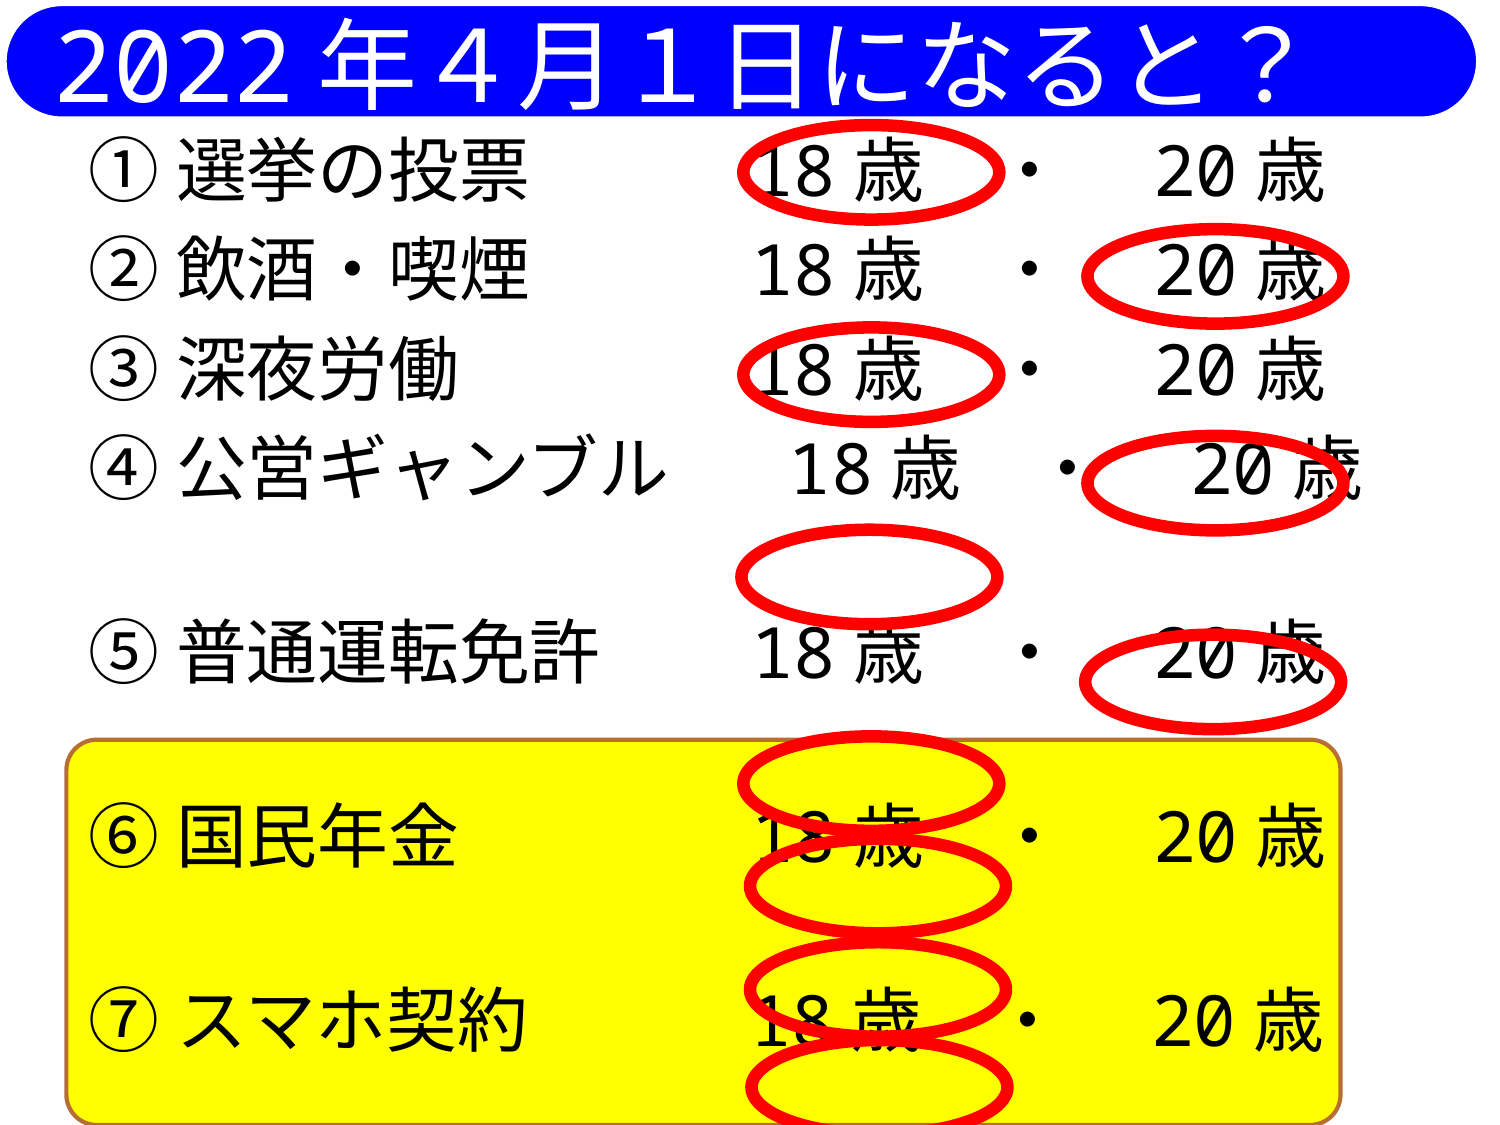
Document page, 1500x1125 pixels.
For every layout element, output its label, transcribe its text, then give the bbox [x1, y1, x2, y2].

text_box [749, 1037, 1010, 1125]
text_box [739, 527, 1000, 627]
text_box 2022年４月１日になると？ [2, 1, 1481, 121]
text_box [1085, 433, 1346, 533]
text_box [64, 747, 73, 1117]
list ①選挙の投票 18歳 ・ 20歳 ②飲酒・喫煙 18歳 ・ 20歳 ③深夜労働 18歳 ・ 20歳 ④公営ギャンブル 18歳 ・ 20歳 ⑤普通運転免許 18歳 ・ 20歳 ⑥国民年金 18歳 ・ 20歳 ⑦スマホ契約 18歳 ・ 20歳 ⑧自動車ローン契約 18歳 ・ 20歳 ⑨アパート契約 18歳 ・ 20歳 ⑩ｸﾚｼﾞｯﾄｶｰﾄﾞの契約 18歳 ・ 20歳 [73, 121, 1424, 1125]
text_box [747, 836, 1009, 936]
text_box [1083, 632, 1344, 732]
text_box [747, 940, 1009, 1038]
text_box [741, 122, 1002, 222]
text_box [741, 734, 1002, 833]
text_box [741, 325, 1002, 424]
text_box [1085, 227, 1346, 326]
